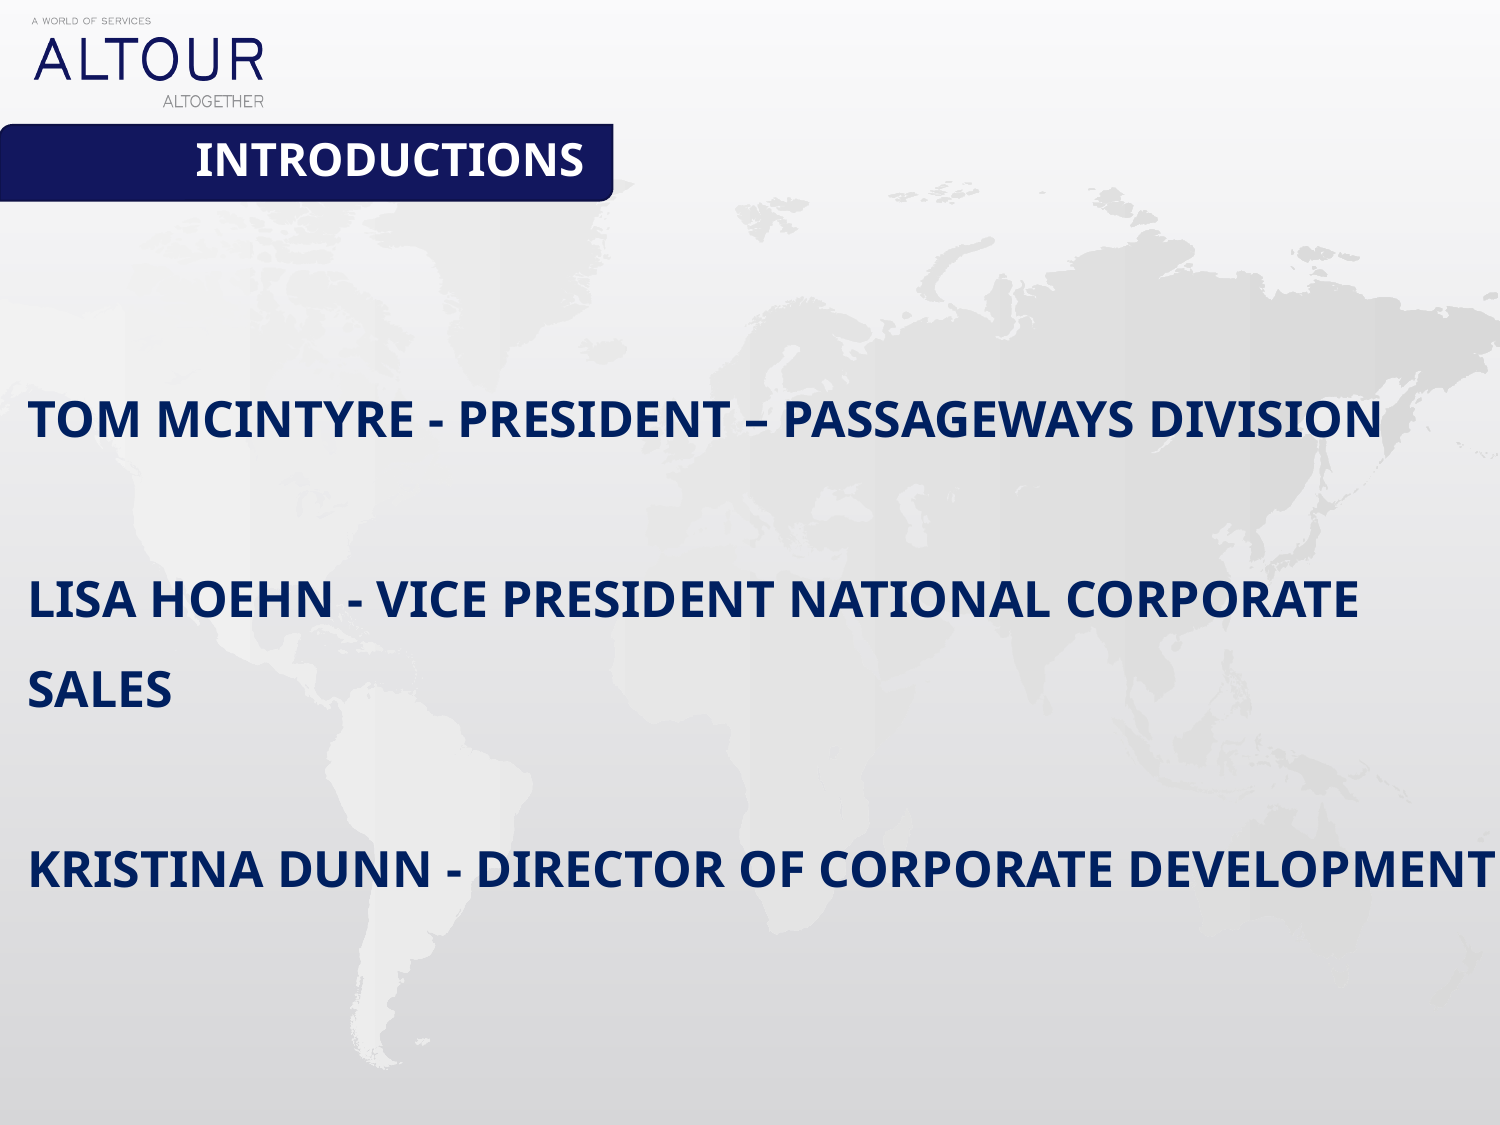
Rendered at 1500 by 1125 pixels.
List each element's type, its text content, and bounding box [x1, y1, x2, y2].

picture [0, 0, 300, 130]
text_box [0, 123, 614, 202]
text_box Introductions [62, 115, 600, 200]
title Tom McIntyre - President – Passageways division Lisa Hoehn - Vice President national Corporate Sales Kristina dunn - Director of corporate development [12, 350, 1500, 1000]
